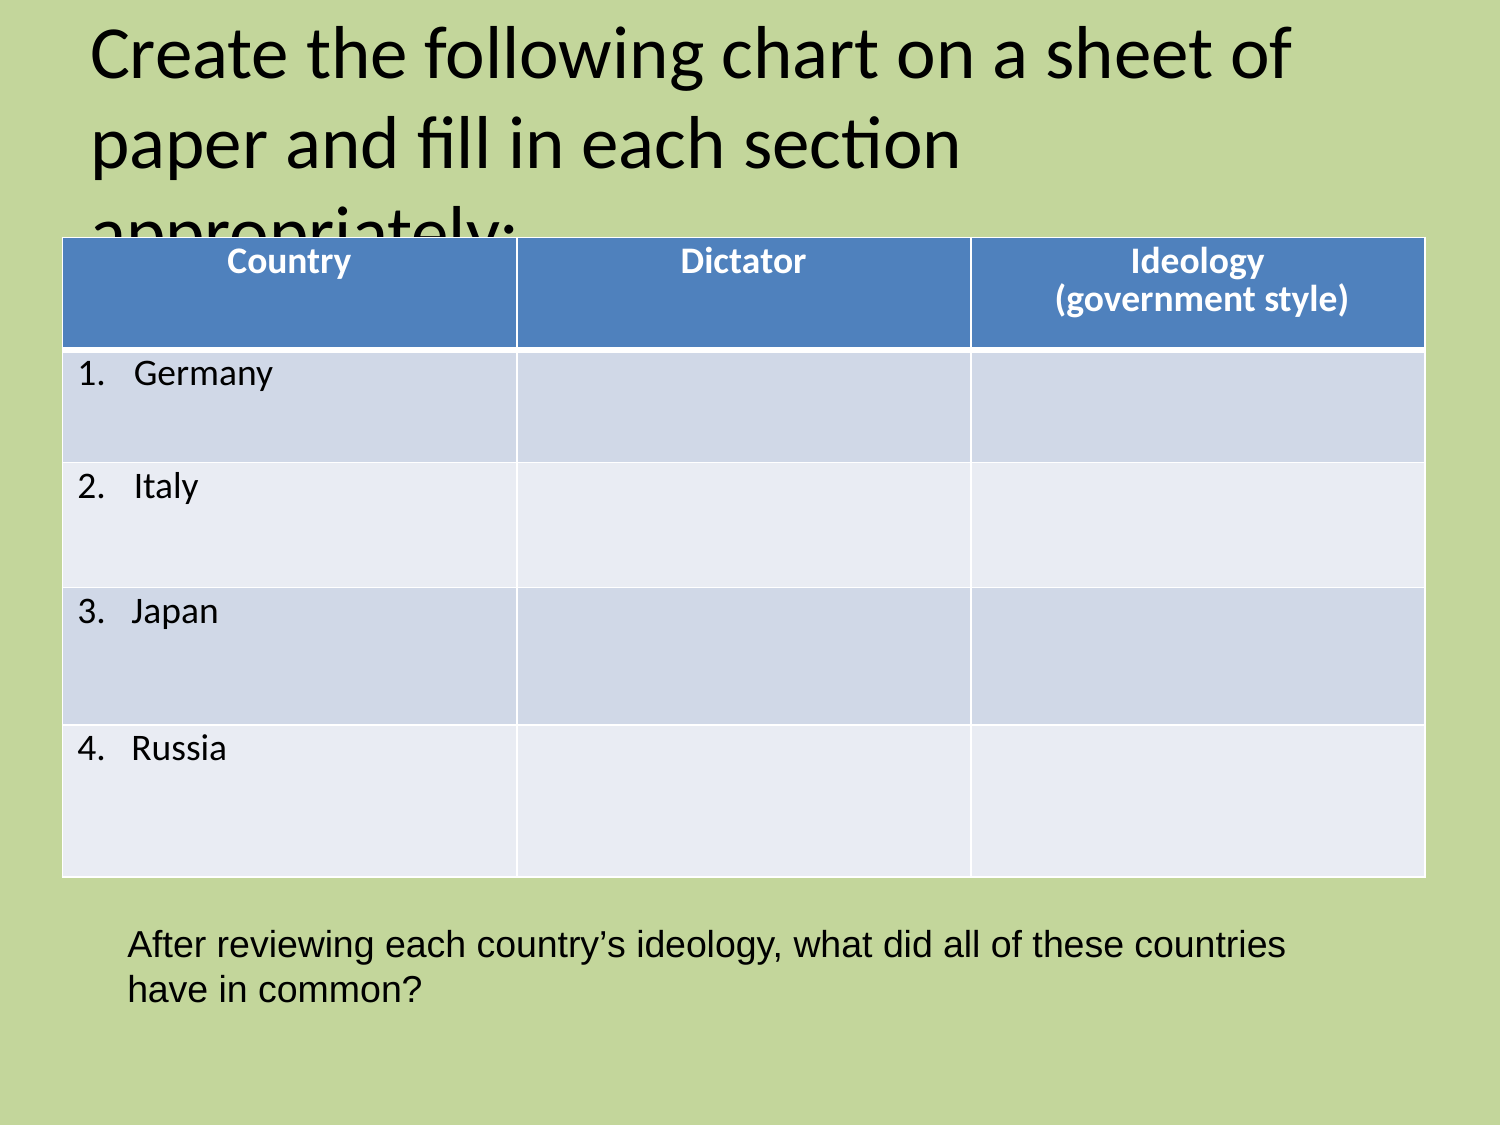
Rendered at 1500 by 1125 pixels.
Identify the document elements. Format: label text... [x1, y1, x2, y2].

table_cell [518, 588, 970, 724]
table_header Ideology (government style) [972, 238, 1424, 347]
table_cell [518, 353, 970, 462]
table_cell 3. Japan [63, 588, 516, 724]
table_cell Italy [63, 463, 516, 587]
title Create the following chart on a sheet of paper and fill in each section appropriately: [75, 45, 1425, 233]
table_cell [518, 463, 970, 587]
table_header Dictator [518, 238, 970, 347]
table_cell [972, 353, 1424, 462]
table_header Country [63, 238, 516, 347]
table_cell Germany [63, 353, 516, 462]
table_cell [972, 726, 1424, 876]
table_cell [518, 726, 970, 876]
table_cell 4. Russia [63, 726, 516, 876]
table_cell [972, 588, 1424, 724]
text_box After reviewing each country’s ideology, what did all of these countries have in common? [112, 912, 1350, 1018]
table_cell [972, 463, 1424, 587]
